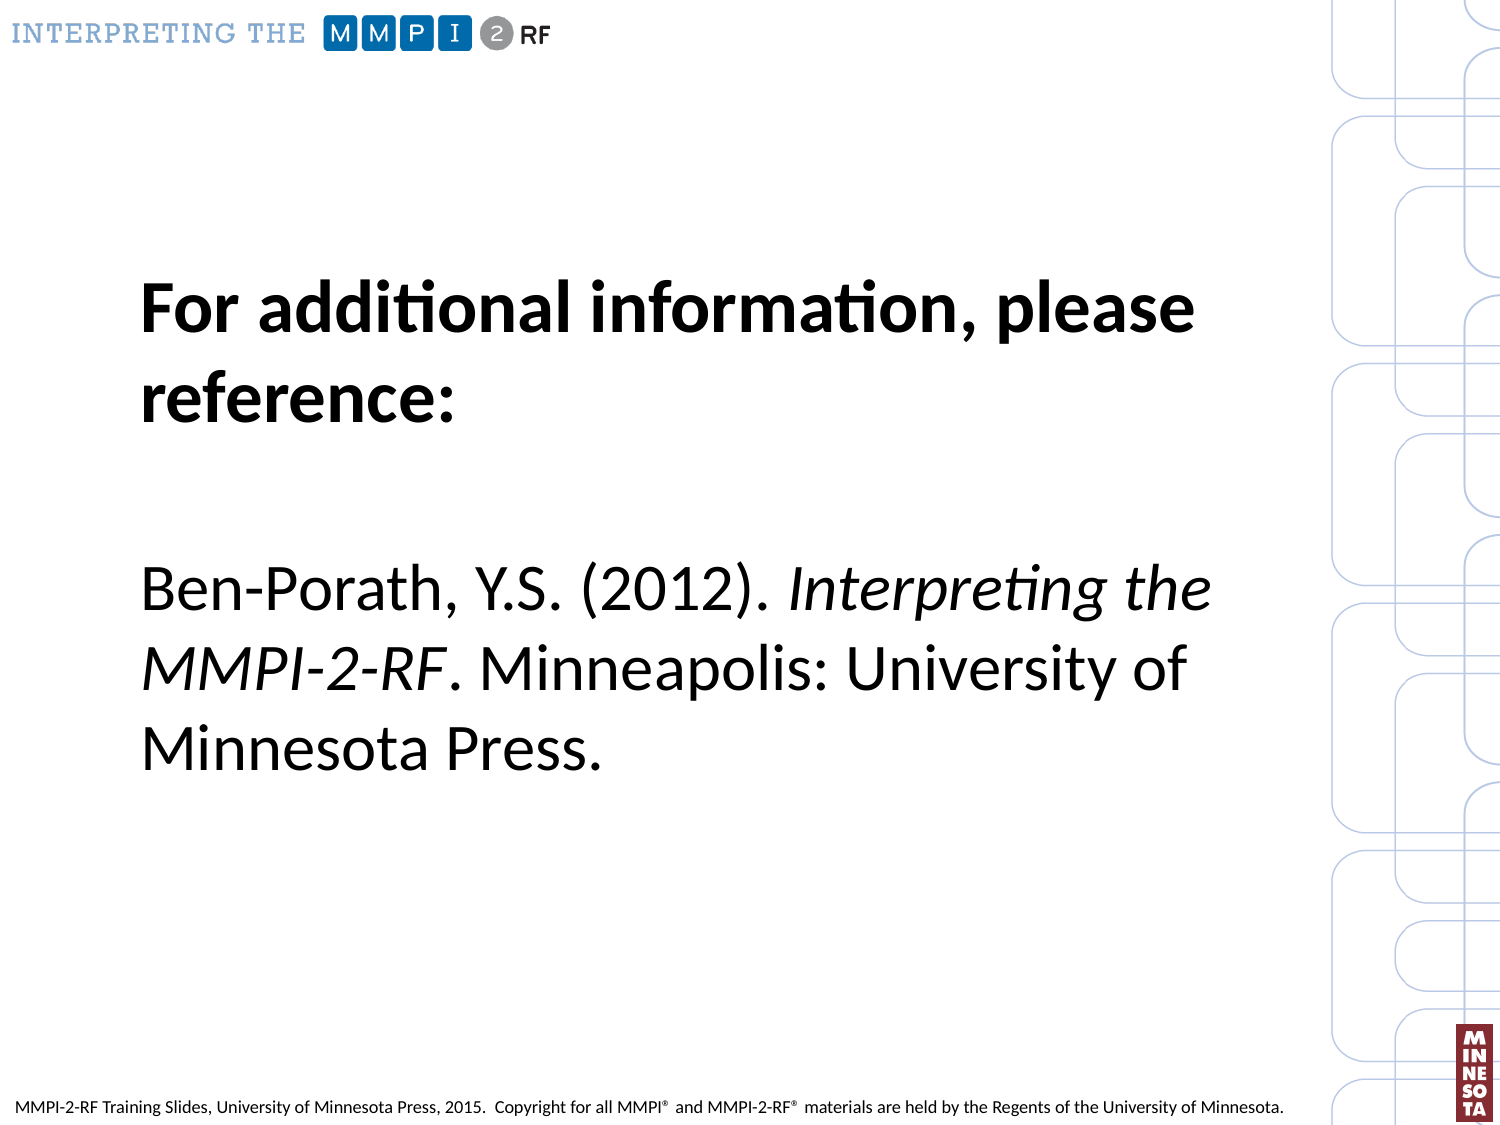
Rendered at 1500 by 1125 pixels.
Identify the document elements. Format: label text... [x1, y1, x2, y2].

list For additional information, please reference: Ben-Porath, Y.S. (2012). Interpreting the MMPI-2-RF. Minneapolis: University of Minnesota Press. [125, 249, 1250, 875]
picture [1312, 0, 1500, 1125]
